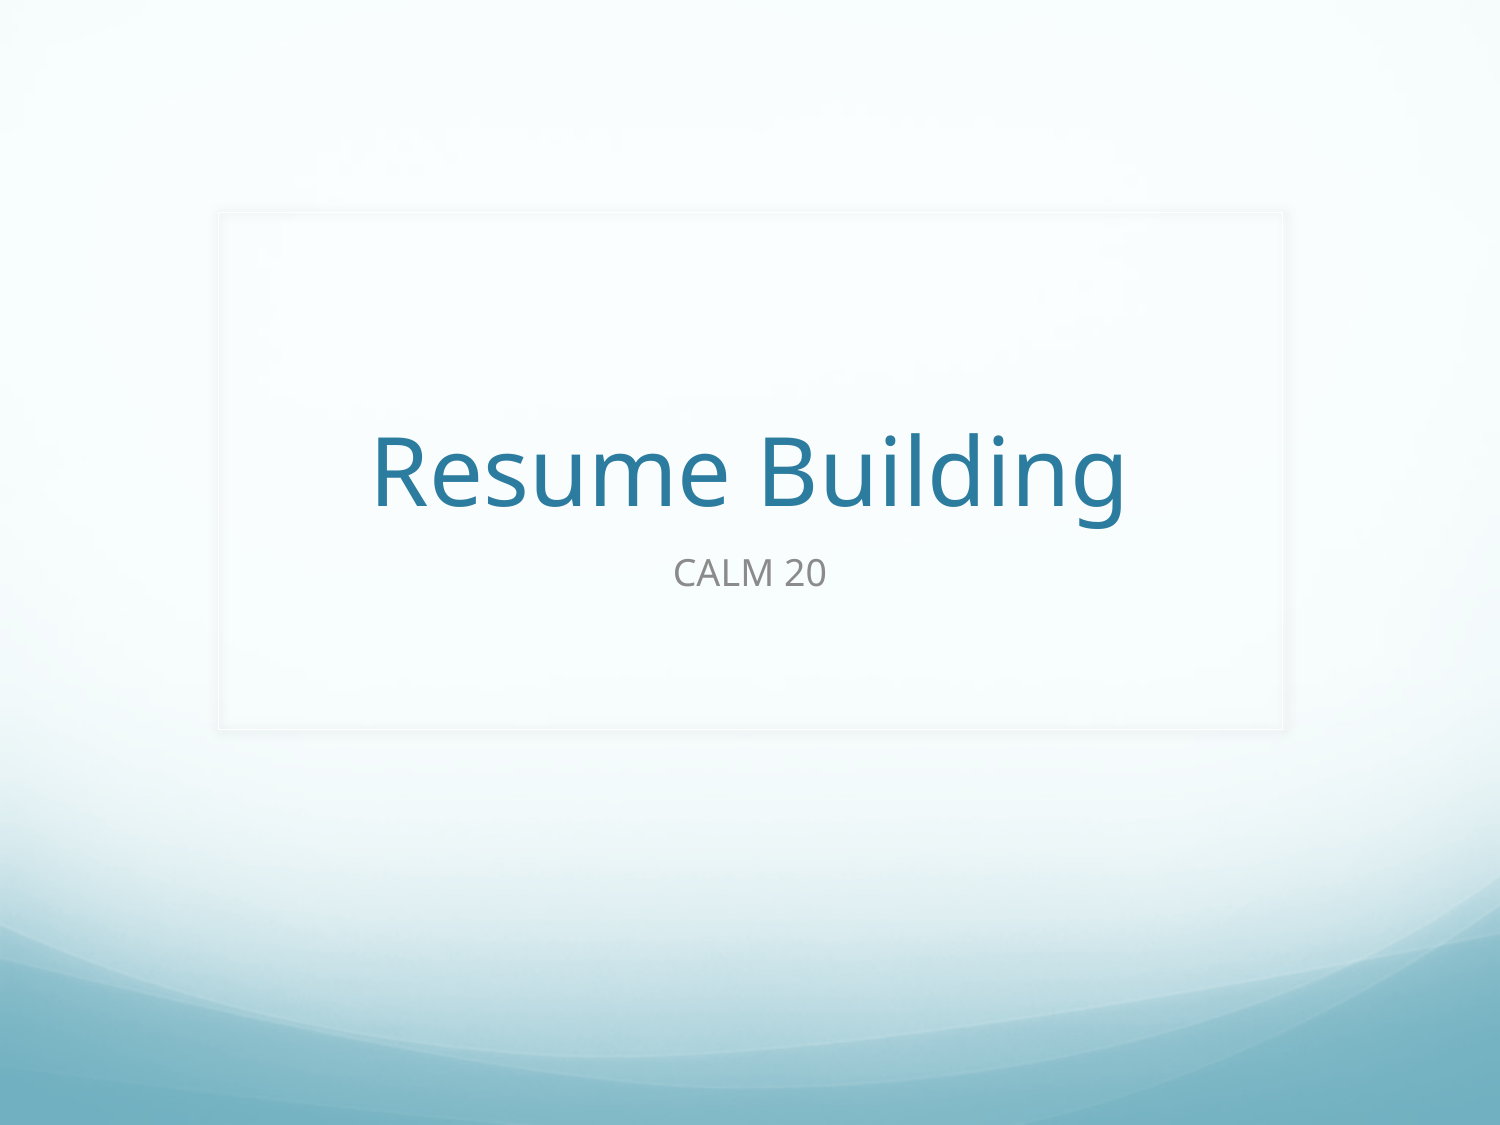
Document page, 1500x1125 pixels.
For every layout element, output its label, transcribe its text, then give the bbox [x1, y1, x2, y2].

subtitle CALM 20 [217, 541, 1283, 692]
title Resume Building [217, 249, 1283, 533]
